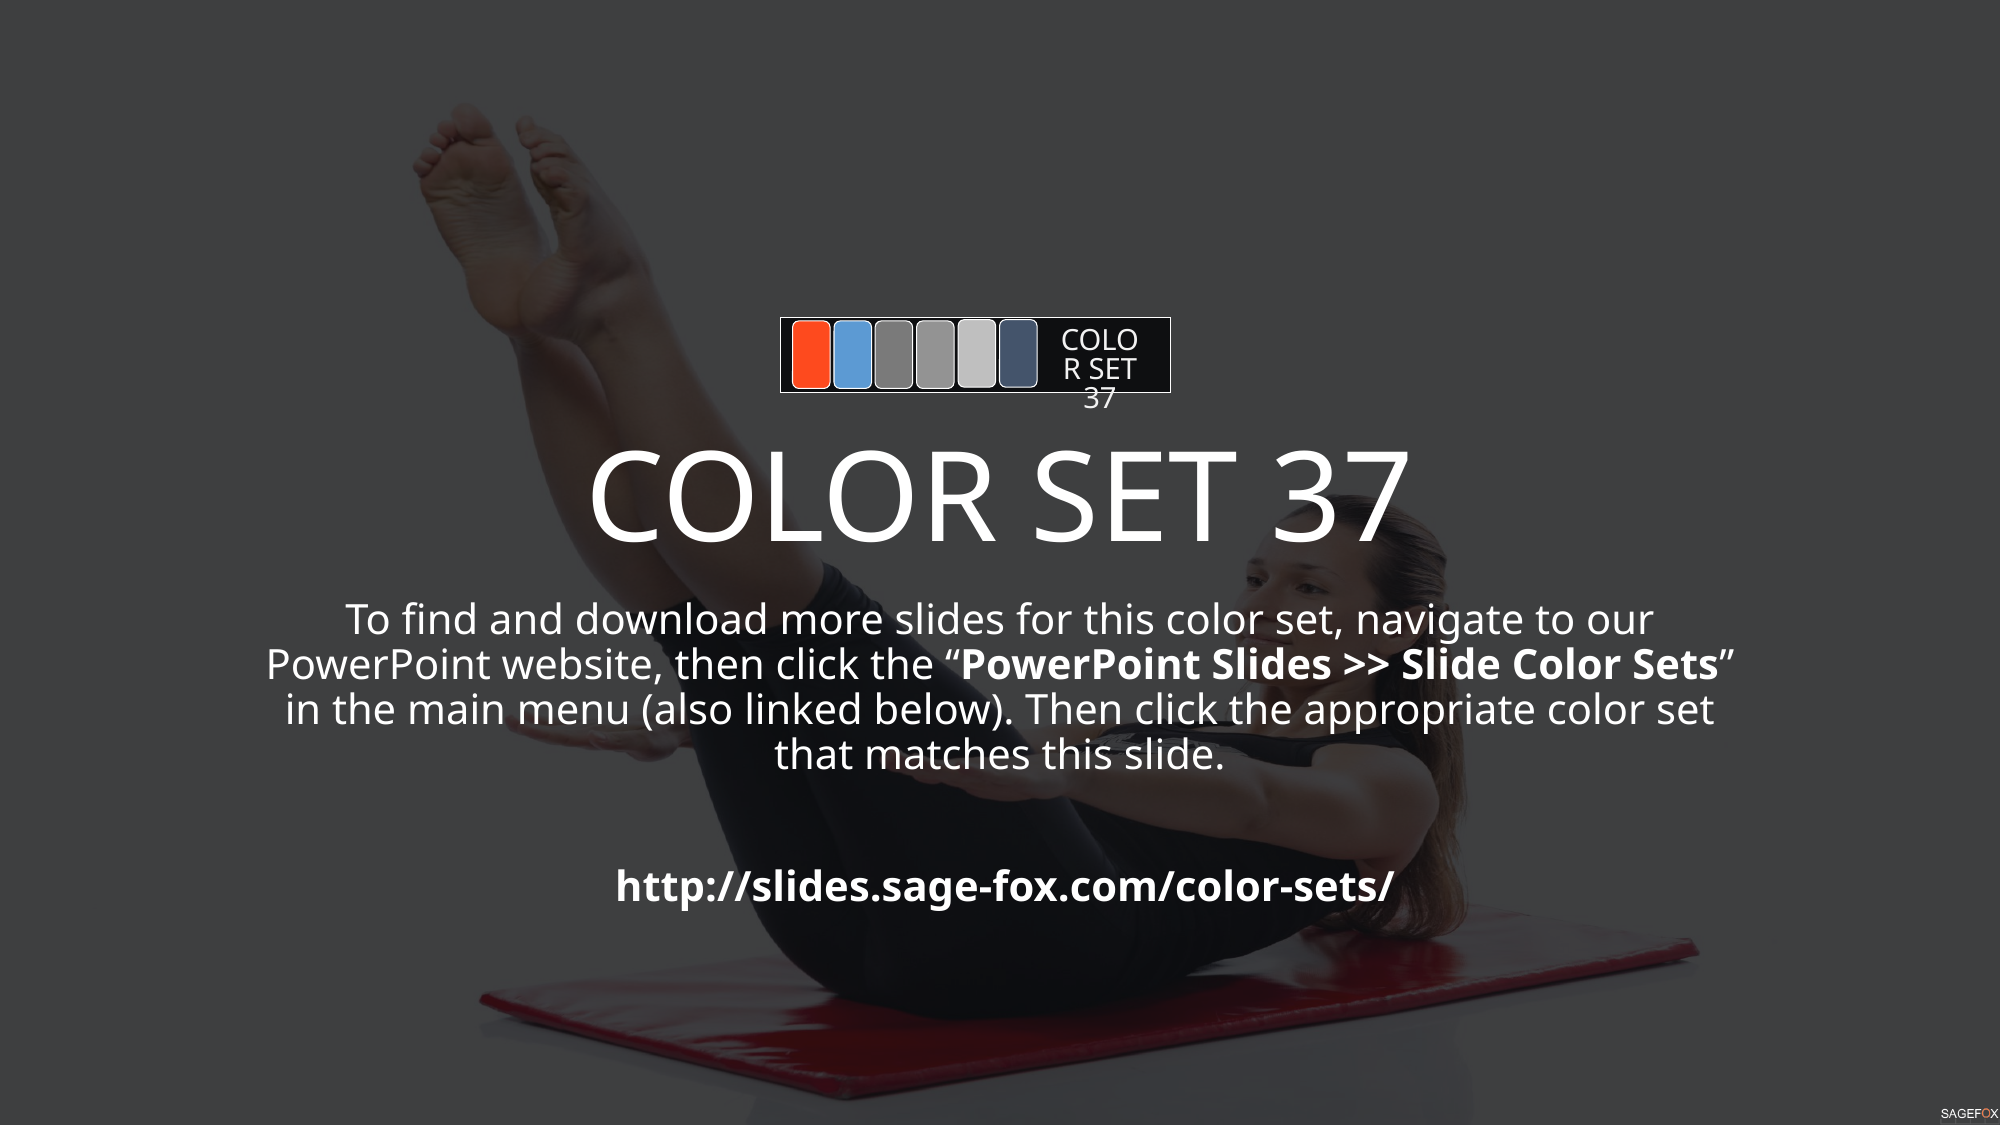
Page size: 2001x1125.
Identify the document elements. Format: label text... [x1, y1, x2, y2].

subtitle To find and download more slides for this color set, navigate to our PowerPoint website, then click the “PowerPoint Slides >> Slide Color Sets” in the main menu (also linked below). Then click the appropriate color set that matches this slide. http://slides.sage-fox.com/color-sets/ [249, 590, 1750, 863]
picture [1940, 0, 2001, 1125]
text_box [780, 317, 1171, 395]
title COLOR SET 37 [249, 184, 1750, 576]
